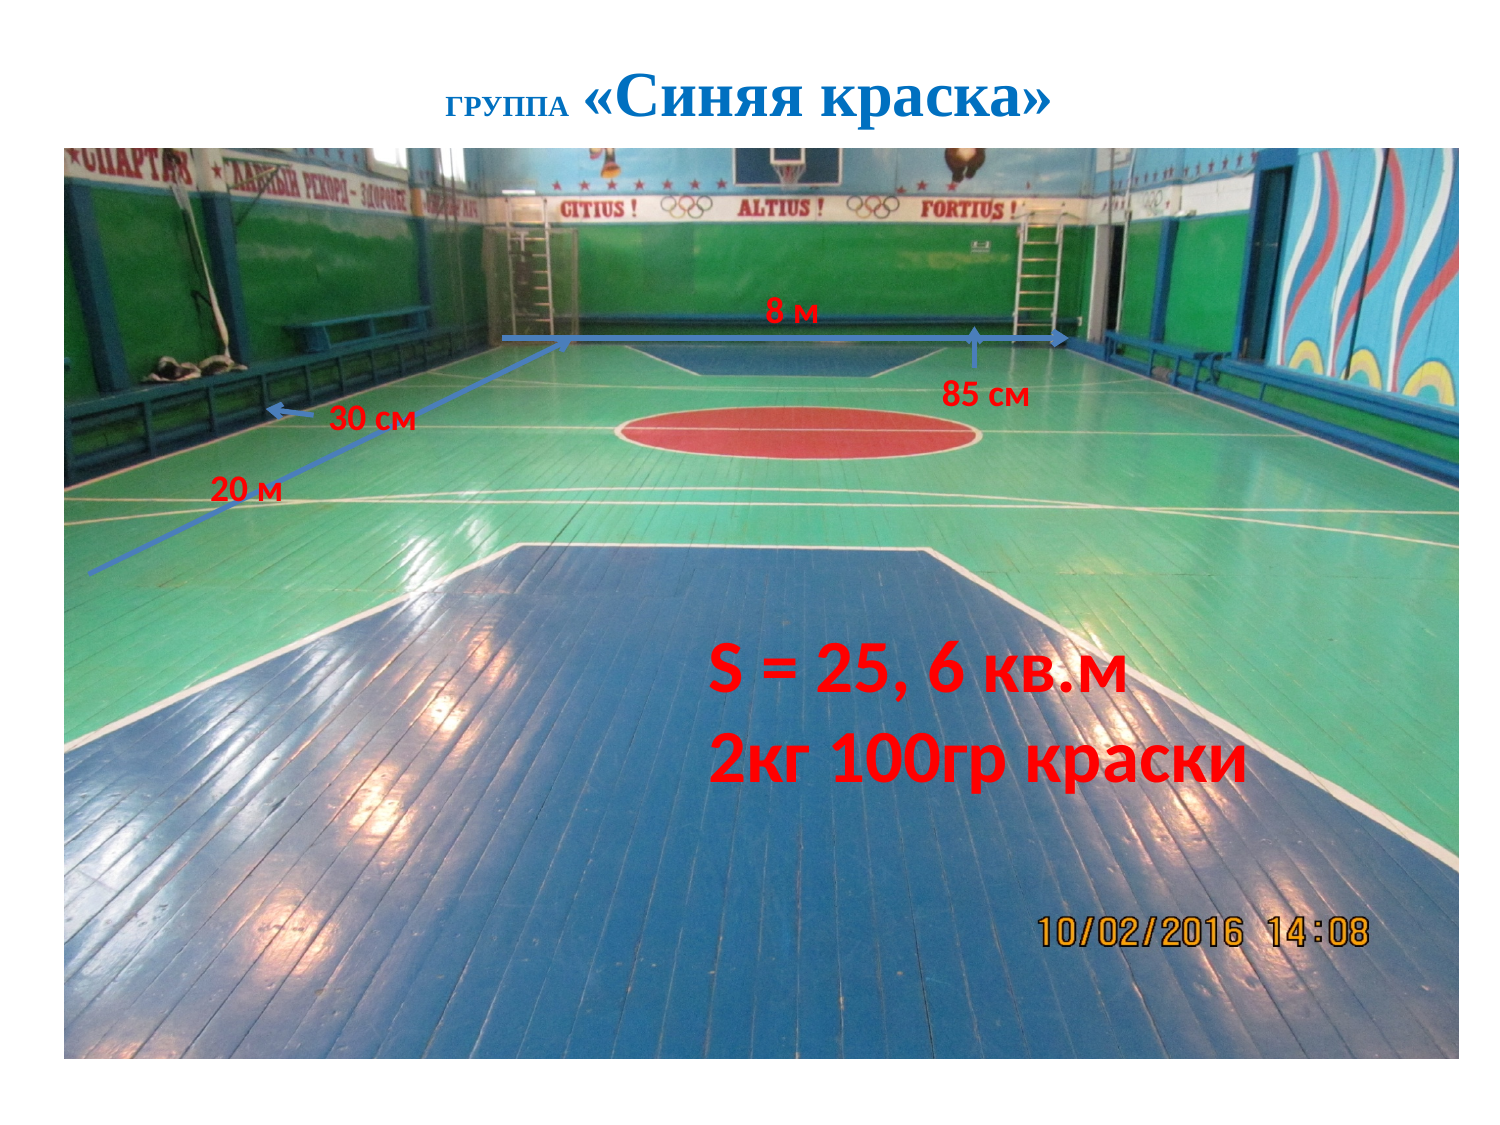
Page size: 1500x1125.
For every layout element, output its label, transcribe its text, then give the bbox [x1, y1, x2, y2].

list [64, 148, 1459, 1059]
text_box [88, 337, 574, 575]
title ГРУППА «Синяя краска» [75, 45, 1425, 138]
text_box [265, 408, 314, 416]
